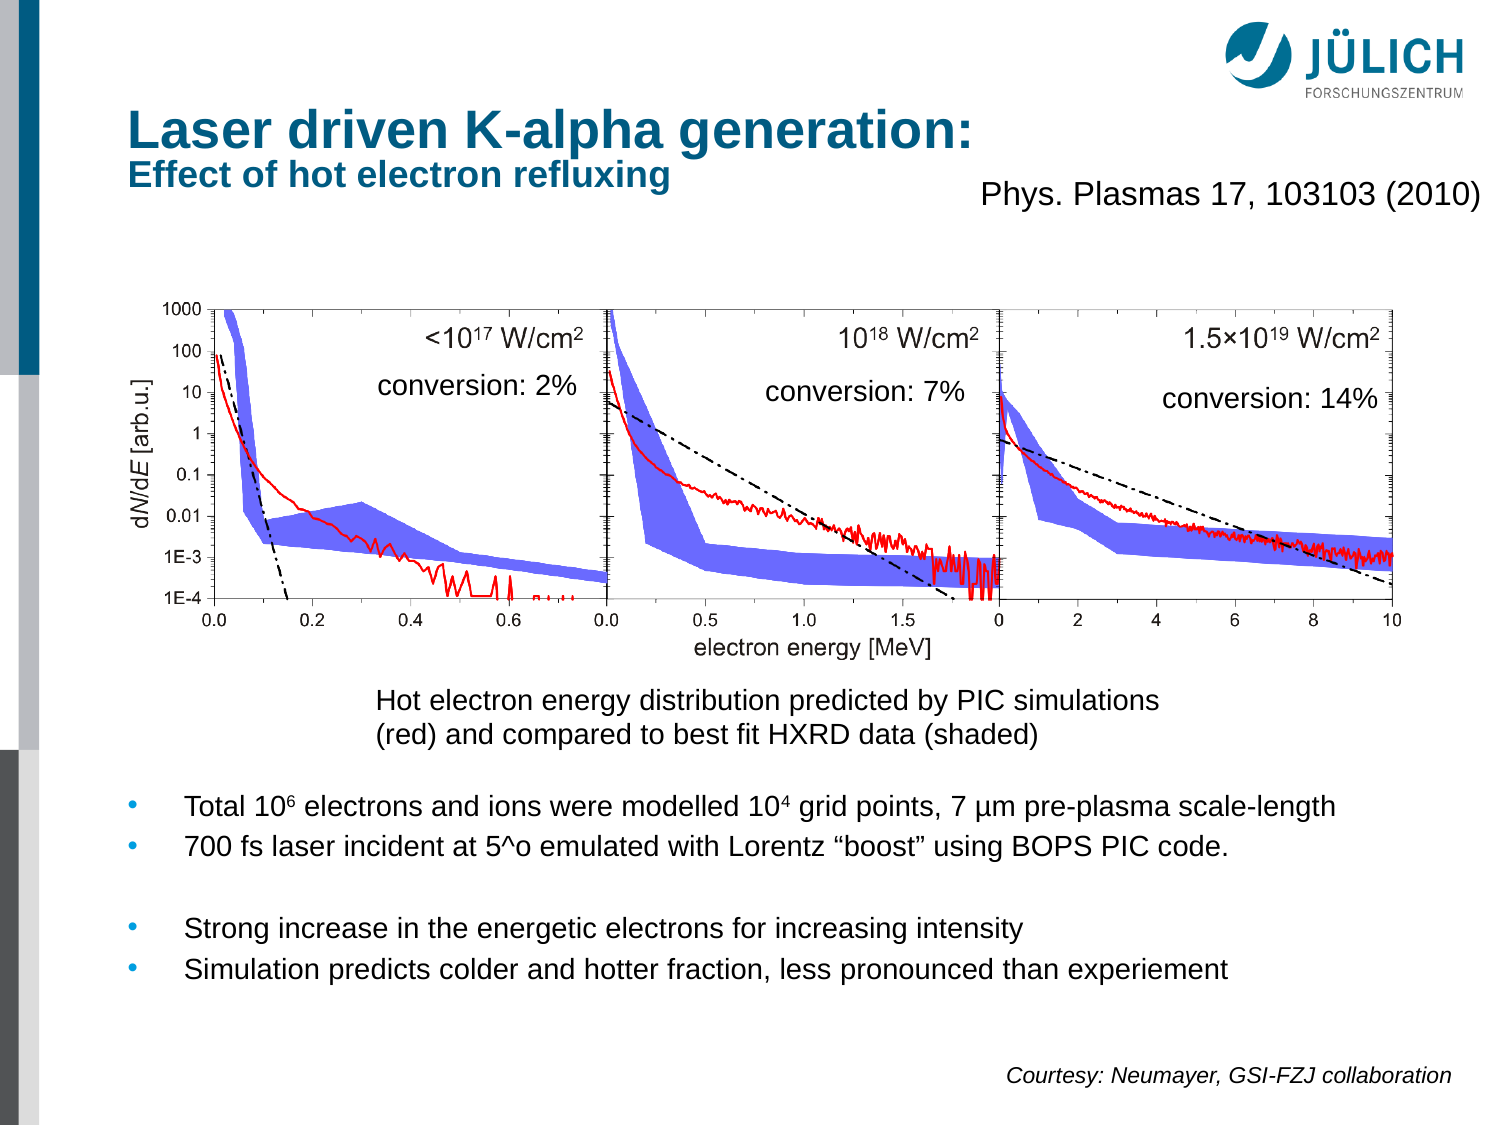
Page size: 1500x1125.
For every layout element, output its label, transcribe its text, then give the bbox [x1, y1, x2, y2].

title Laser driven K-alpha generation: Effect of hot electron refluxing [112, 99, 1388, 288]
picture [130, 302, 1401, 661]
list Total 106 electrons and ions were modelled 104 grid points, 7 µm pre-plasma scale-length 700 fs laser incident at 5^o emulated with Lorentz “boost” using BOPS PIC code. Strong increase in the energetic electrons for increasing intensity Simulation predicts colder and hotter fraction, less pronounced than experiement [112, 779, 1388, 988]
picture [1224, 20, 1463, 98]
text_box Courtesy: Neumayer, GSI-FZJ collaboration [991, 1052, 1468, 1096]
text_box Phys. Plasmas 17, 103103 (2010) [965, 164, 1497, 220]
text_box Hot electron energy distribution predicted by PIC simulations (red) and compared to best fit HXRD data (shaded) [360, 673, 1178, 758]
